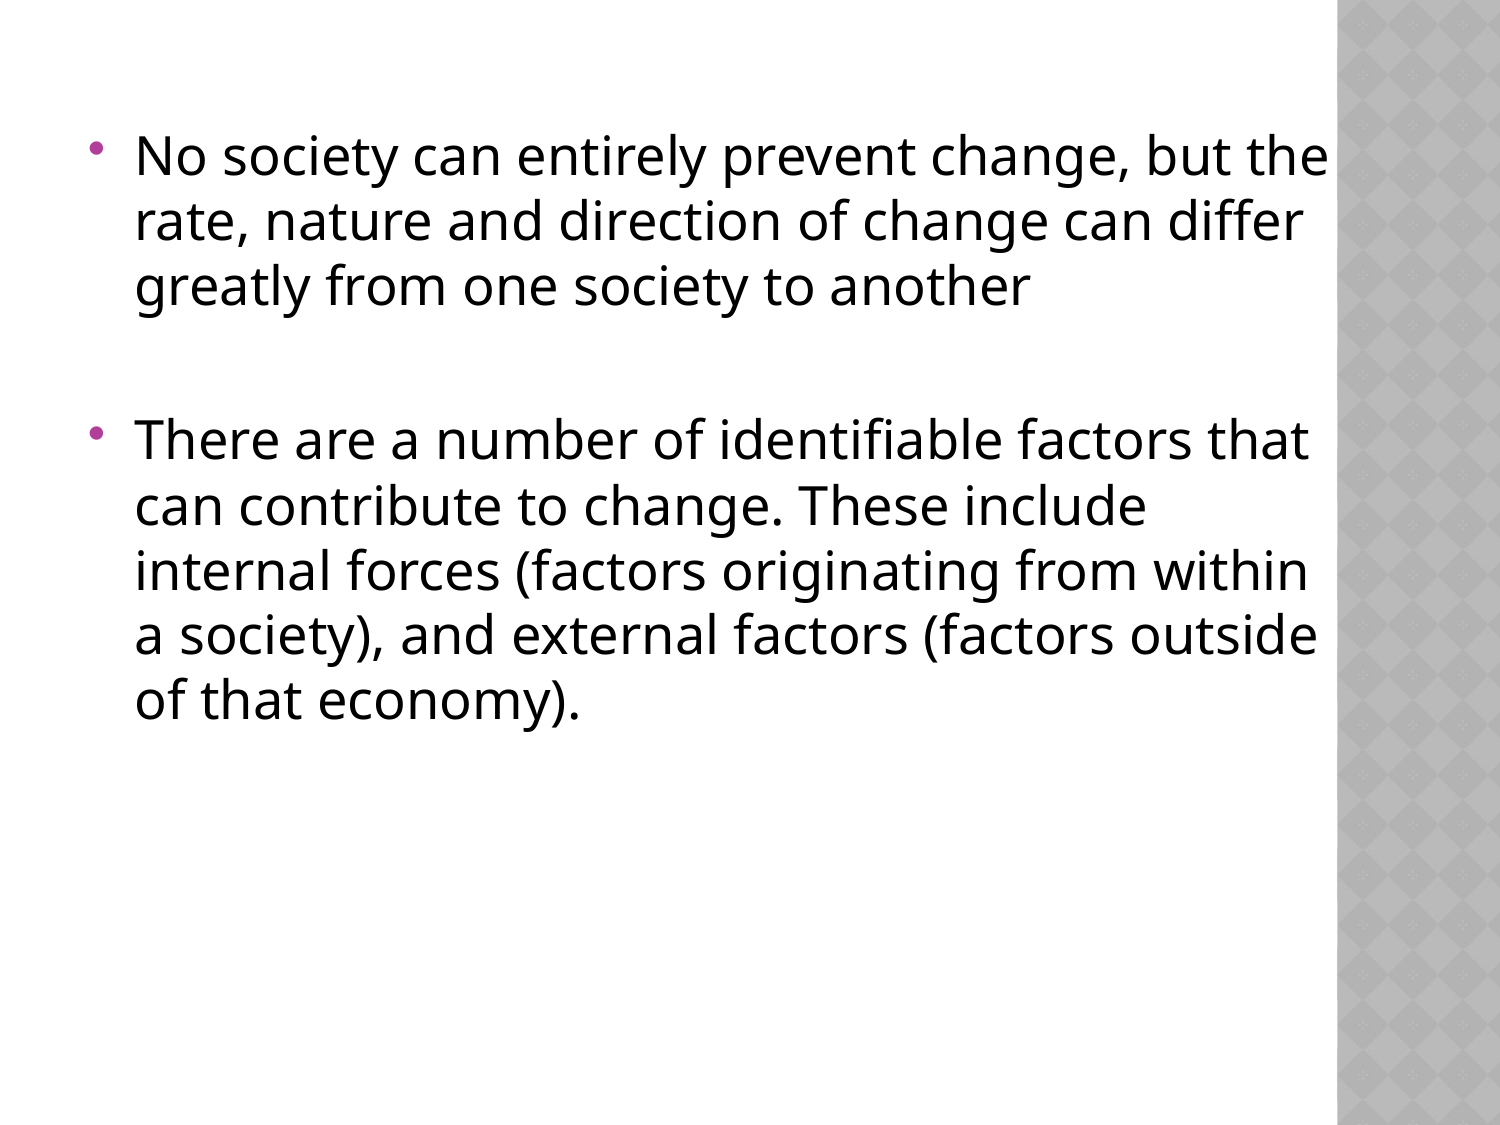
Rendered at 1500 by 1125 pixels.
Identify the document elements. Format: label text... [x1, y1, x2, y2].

list No society can entirely prevent change, but the rate, nature and direction of change can differ greatly from one society to another There are a number of identifiable factors that can contribute to change. These include internal forces (factors originating from within a society), and external factors (factors outside of that economy). [75, 113, 1353, 1005]
